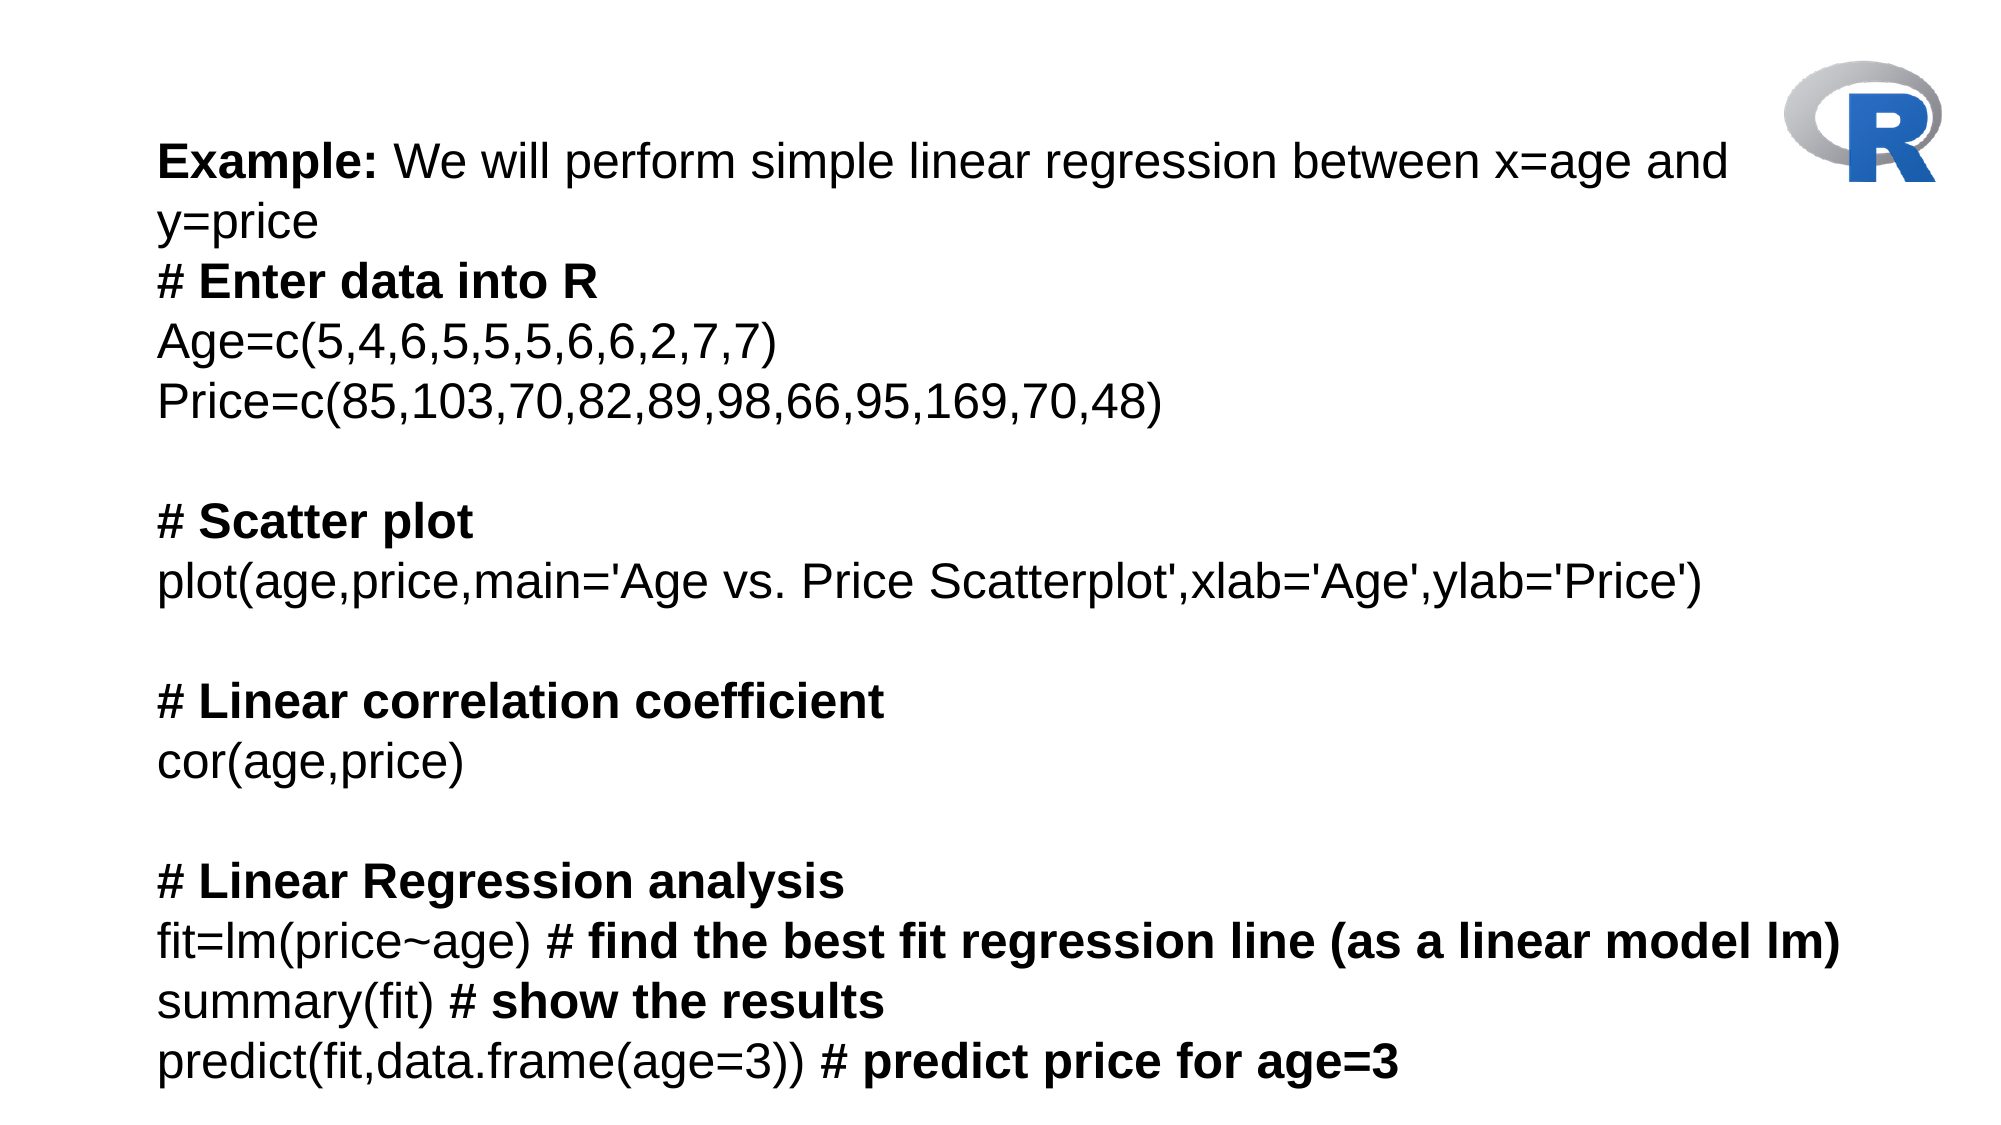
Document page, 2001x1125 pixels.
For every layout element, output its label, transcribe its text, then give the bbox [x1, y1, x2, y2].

picture [1784, 60, 1942, 183]
text_box Example: We will perform simple linear regression between x=age and y=price # Enter data into R Age=c(5,4,6,5,5,5,6,6,2,7,7) Price=c(85,103,70,82,89,98,66,95,169,70,48) # Scatter plot plot(age,price,main='Age vs. Price Scatterplot',xlab='Age',ylab='Price') # Linear correlation coefficient cor(age,price) # Linear Regression analysis fit=lm(price~age) # find the best fit regression line (as a linear model lm) summary(fit) # show the results predict(fit,data.frame(age=3)) # predict price for age=3 [142, 121, 1863, 1096]
